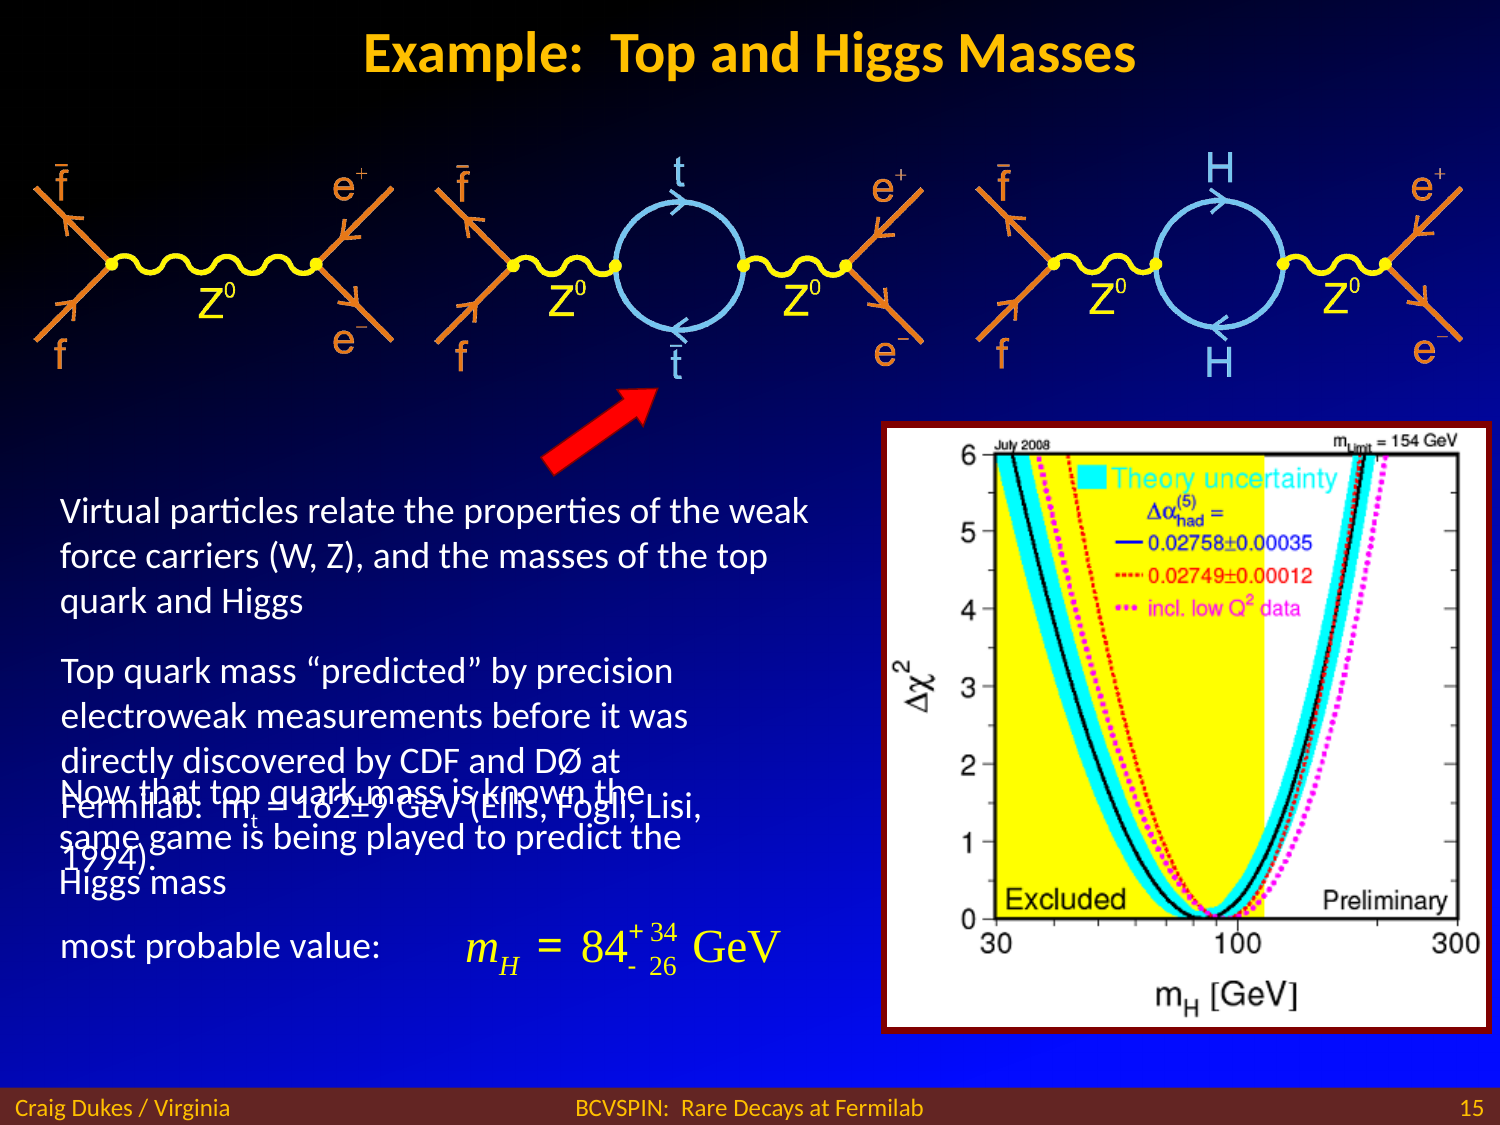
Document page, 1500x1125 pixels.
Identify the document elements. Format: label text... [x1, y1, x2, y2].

title Example: Top and Higgs Masses [0, 0, 1500, 100]
picture [0, 100, 1500, 1087]
footer BCVSPIN: Rare Decays at Fermilab [525, 1087, 975, 1125]
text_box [457, 911, 790, 987]
text_box Top quark mass “predicted” by precision electroweak measurements before it was directly discovered by CDF and DØ at Fermilab: mt = 162±9 GeV (Ellis, Fogli, Lisi, 1994). [45, 638, 750, 885]
slide_number 15 [1049, 1087, 1500, 1125]
text_box Virtual particles relate the properties of the weak force carriers (W, Z), and the masses of the top quark and Higgs [45, 479, 860, 629]
text_box [540, 388, 658, 476]
text_box Now that top quark mass is known the same game is being played to predict the Higgs mass most probable value: [43, 760, 749, 974]
slide_number Craig Dukes / Virginia [0, 1087, 450, 1125]
